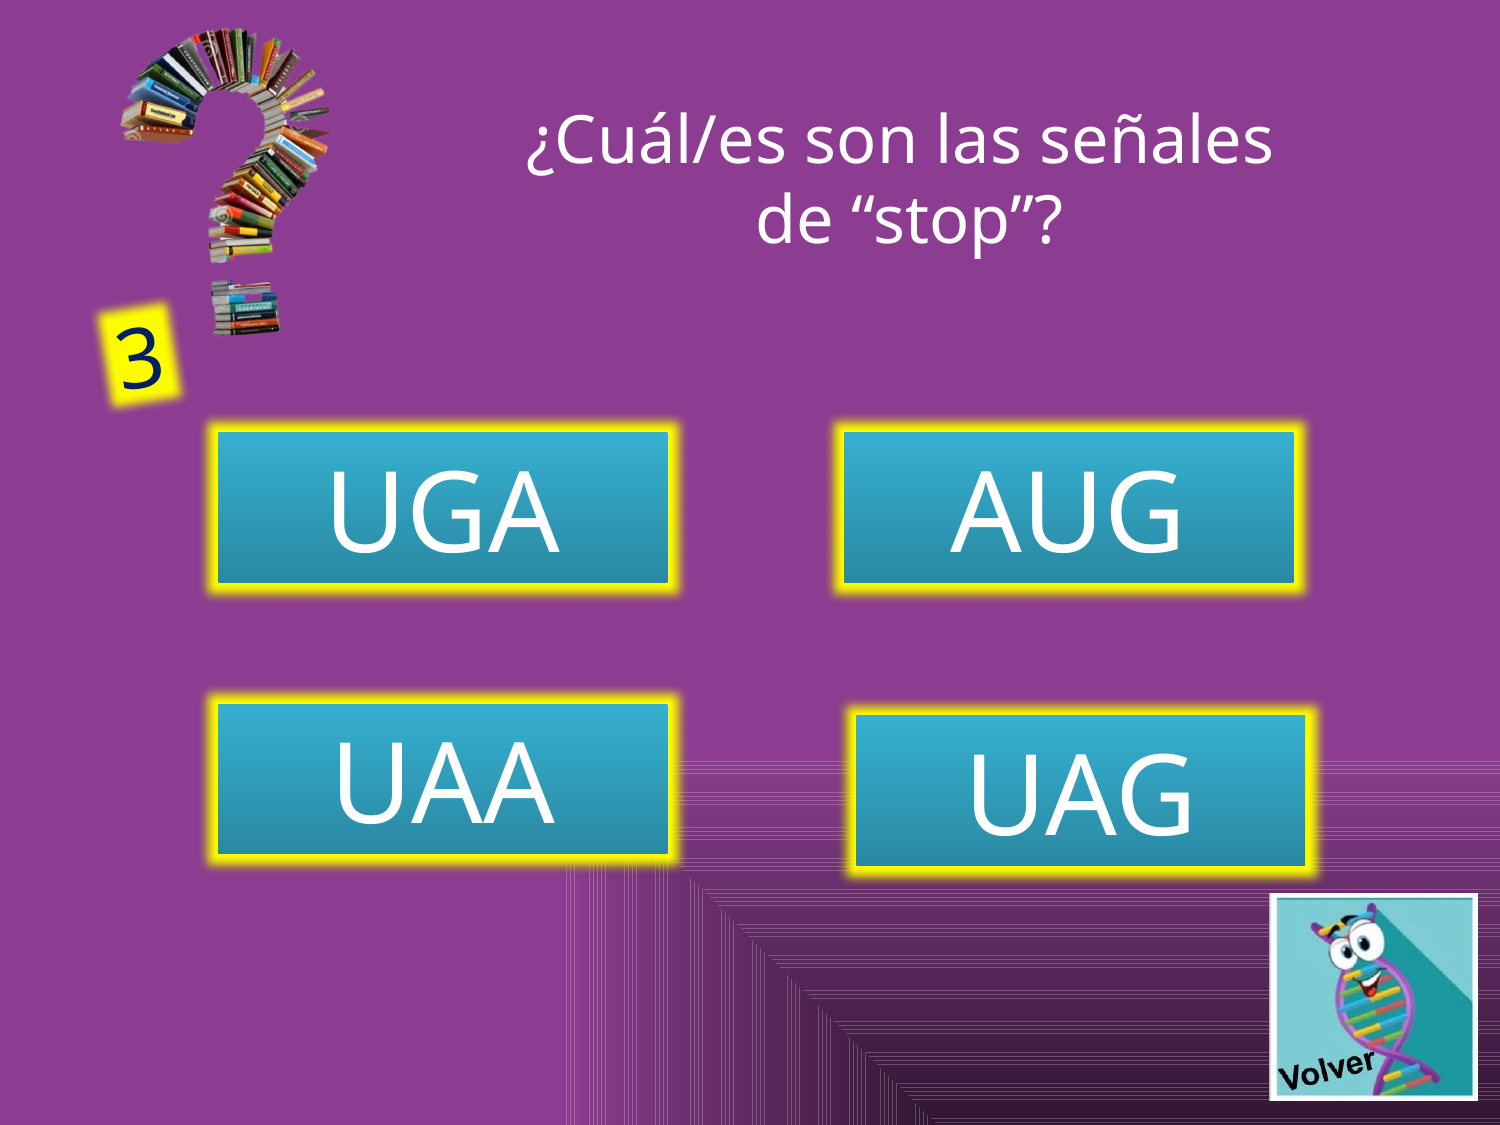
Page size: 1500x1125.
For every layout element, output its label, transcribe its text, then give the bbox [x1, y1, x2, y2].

text_box AUG [844, 432, 1294, 583]
text_box 3 [114, 366, 171, 396]
text_box ¿Cuál/es son las señales de “stop”? [397, 89, 1459, 265]
text_box UGA [218, 432, 668, 583]
picture [78, 0, 408, 365]
text_box UAA [218, 704, 668, 854]
text_box UAG [856, 715, 1306, 866]
picture [1269, 893, 1479, 1102]
